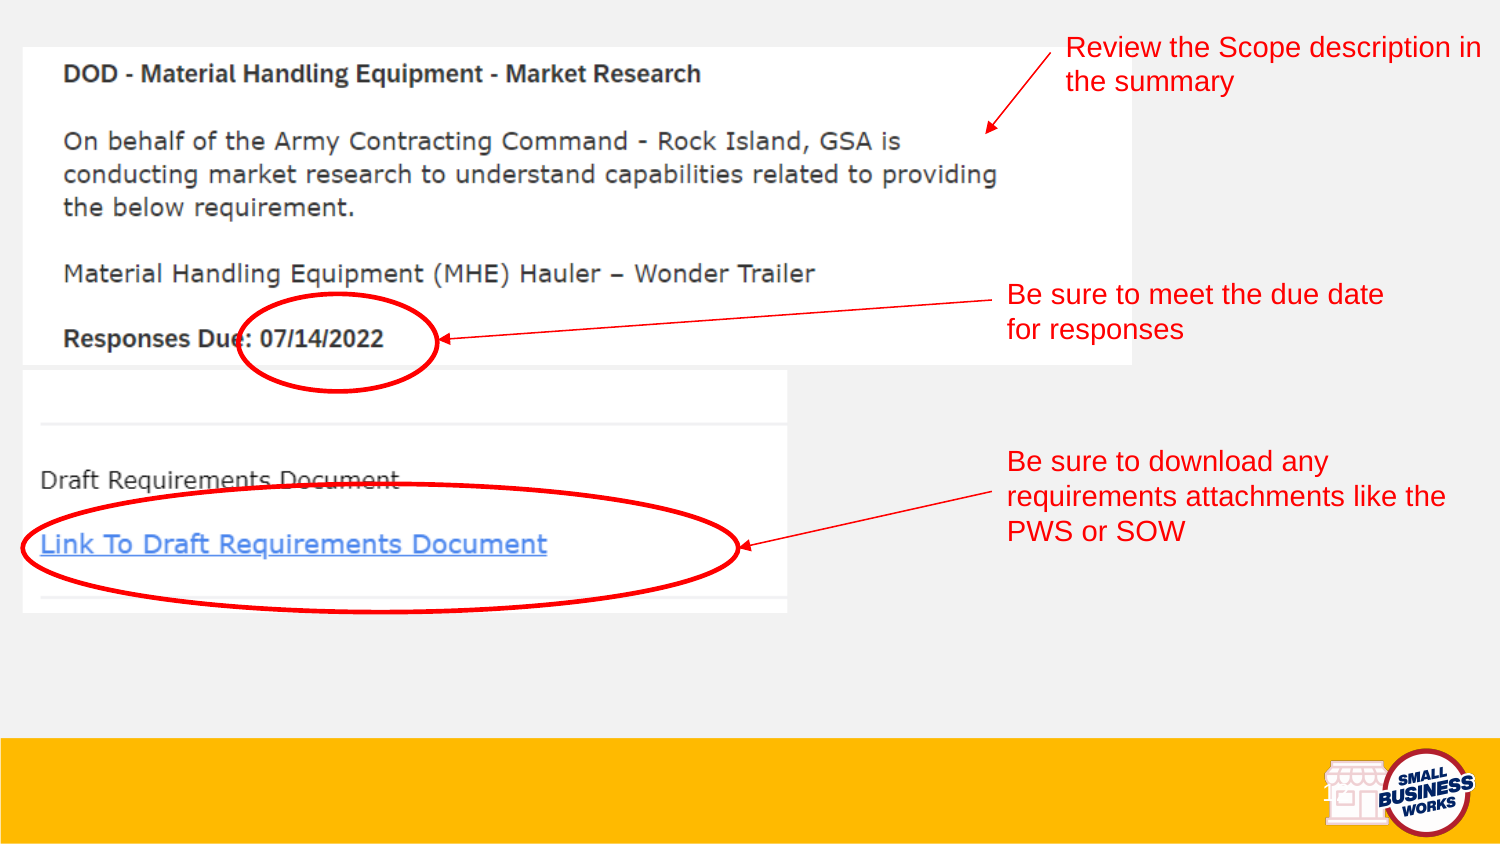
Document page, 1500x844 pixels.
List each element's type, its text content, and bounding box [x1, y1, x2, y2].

slide_number 12 [1050, 764, 1350, 818]
text_box Review the Scope description in the summary [1050, 12, 1500, 93]
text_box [985, 52, 1051, 135]
picture [22, 47, 1132, 365]
title Be sure to meet the due date for responses [1137, 260, 1442, 340]
picture [22, 370, 788, 613]
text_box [737, 491, 993, 549]
text_box Be sure to download any requirements attachments like the PWS or SOW [991, 427, 1484, 556]
picture [1308, 742, 1488, 844]
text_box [437, 299, 993, 340]
